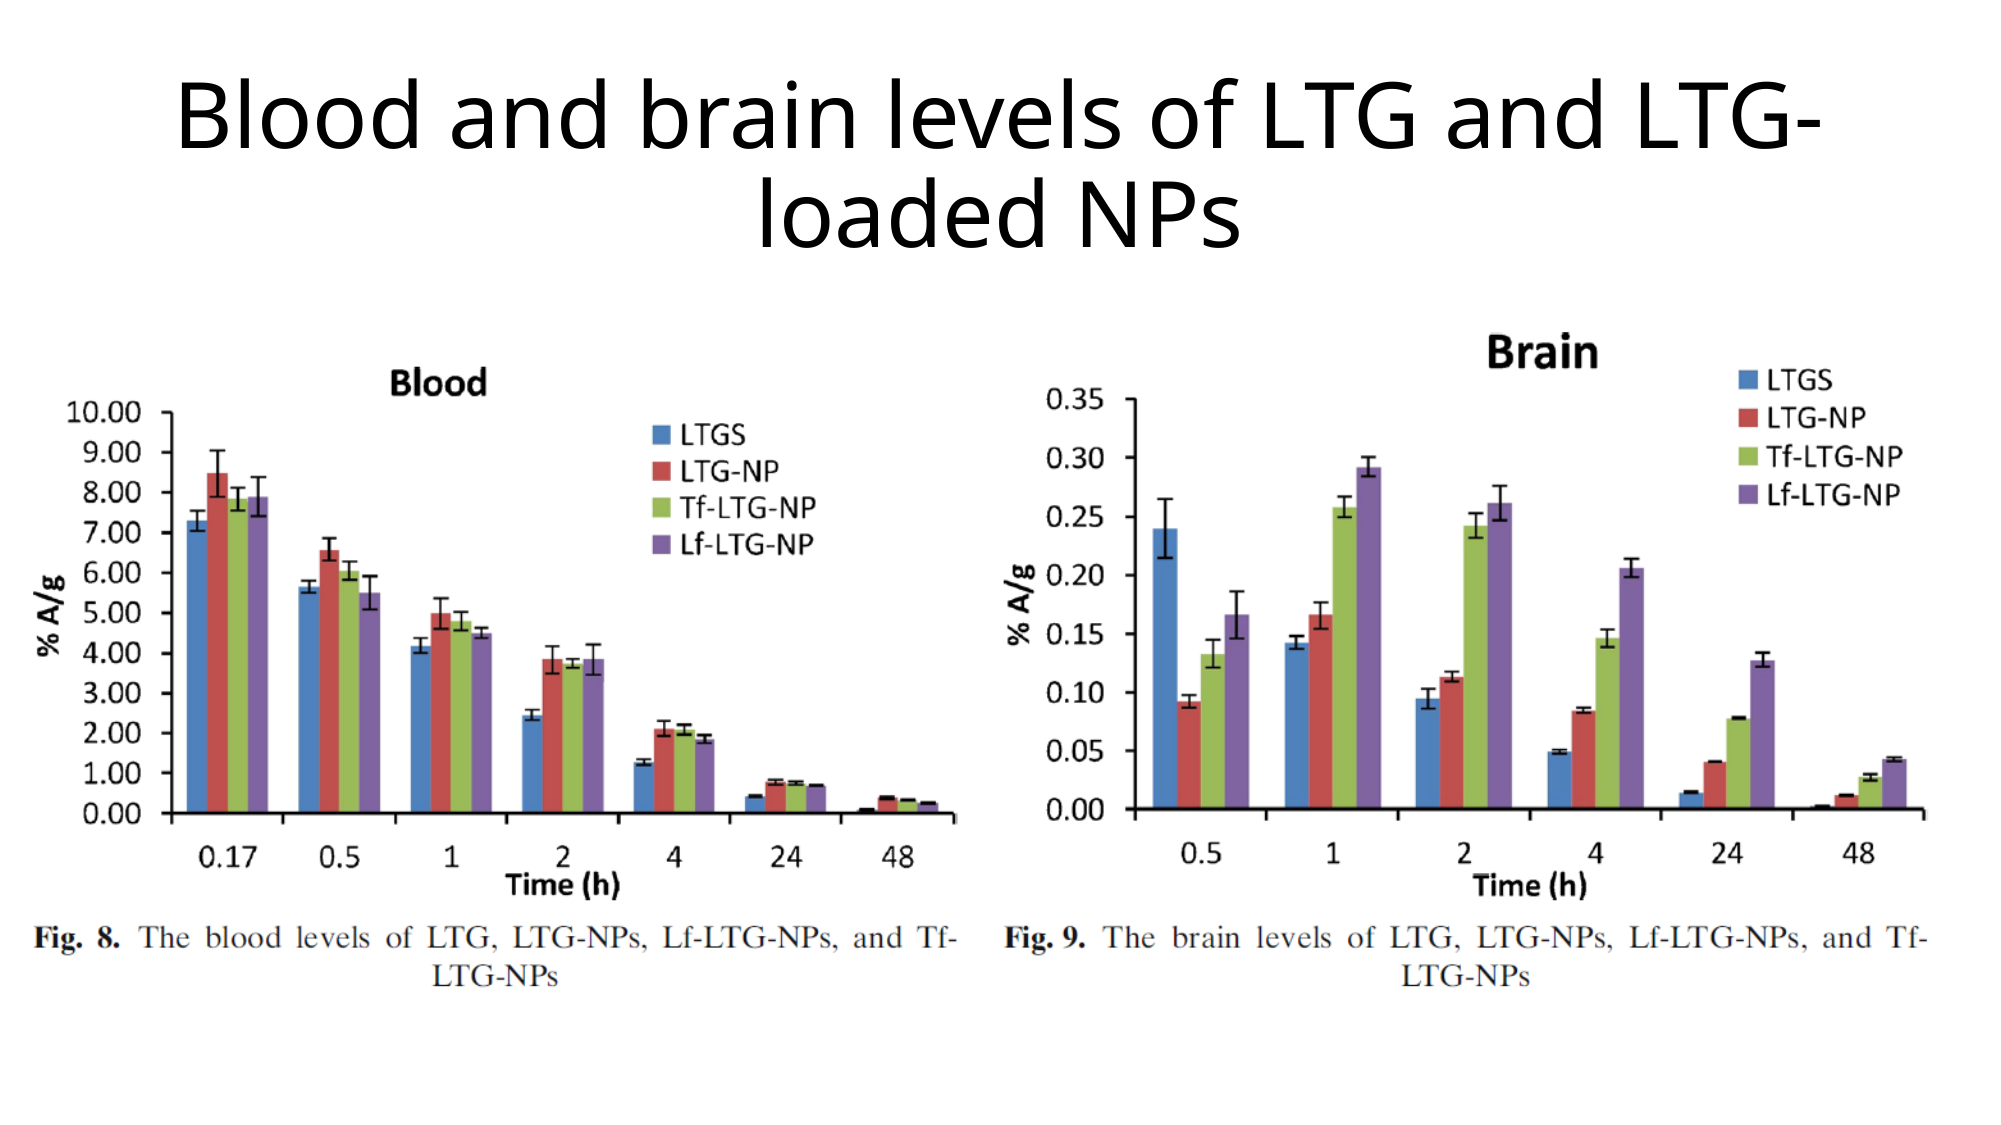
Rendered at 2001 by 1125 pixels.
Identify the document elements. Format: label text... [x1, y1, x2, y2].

title Blood and brain levels of LTG and LTG-loaded NPs [137, 59, 1863, 278]
picture [0, 322, 2000, 1026]
